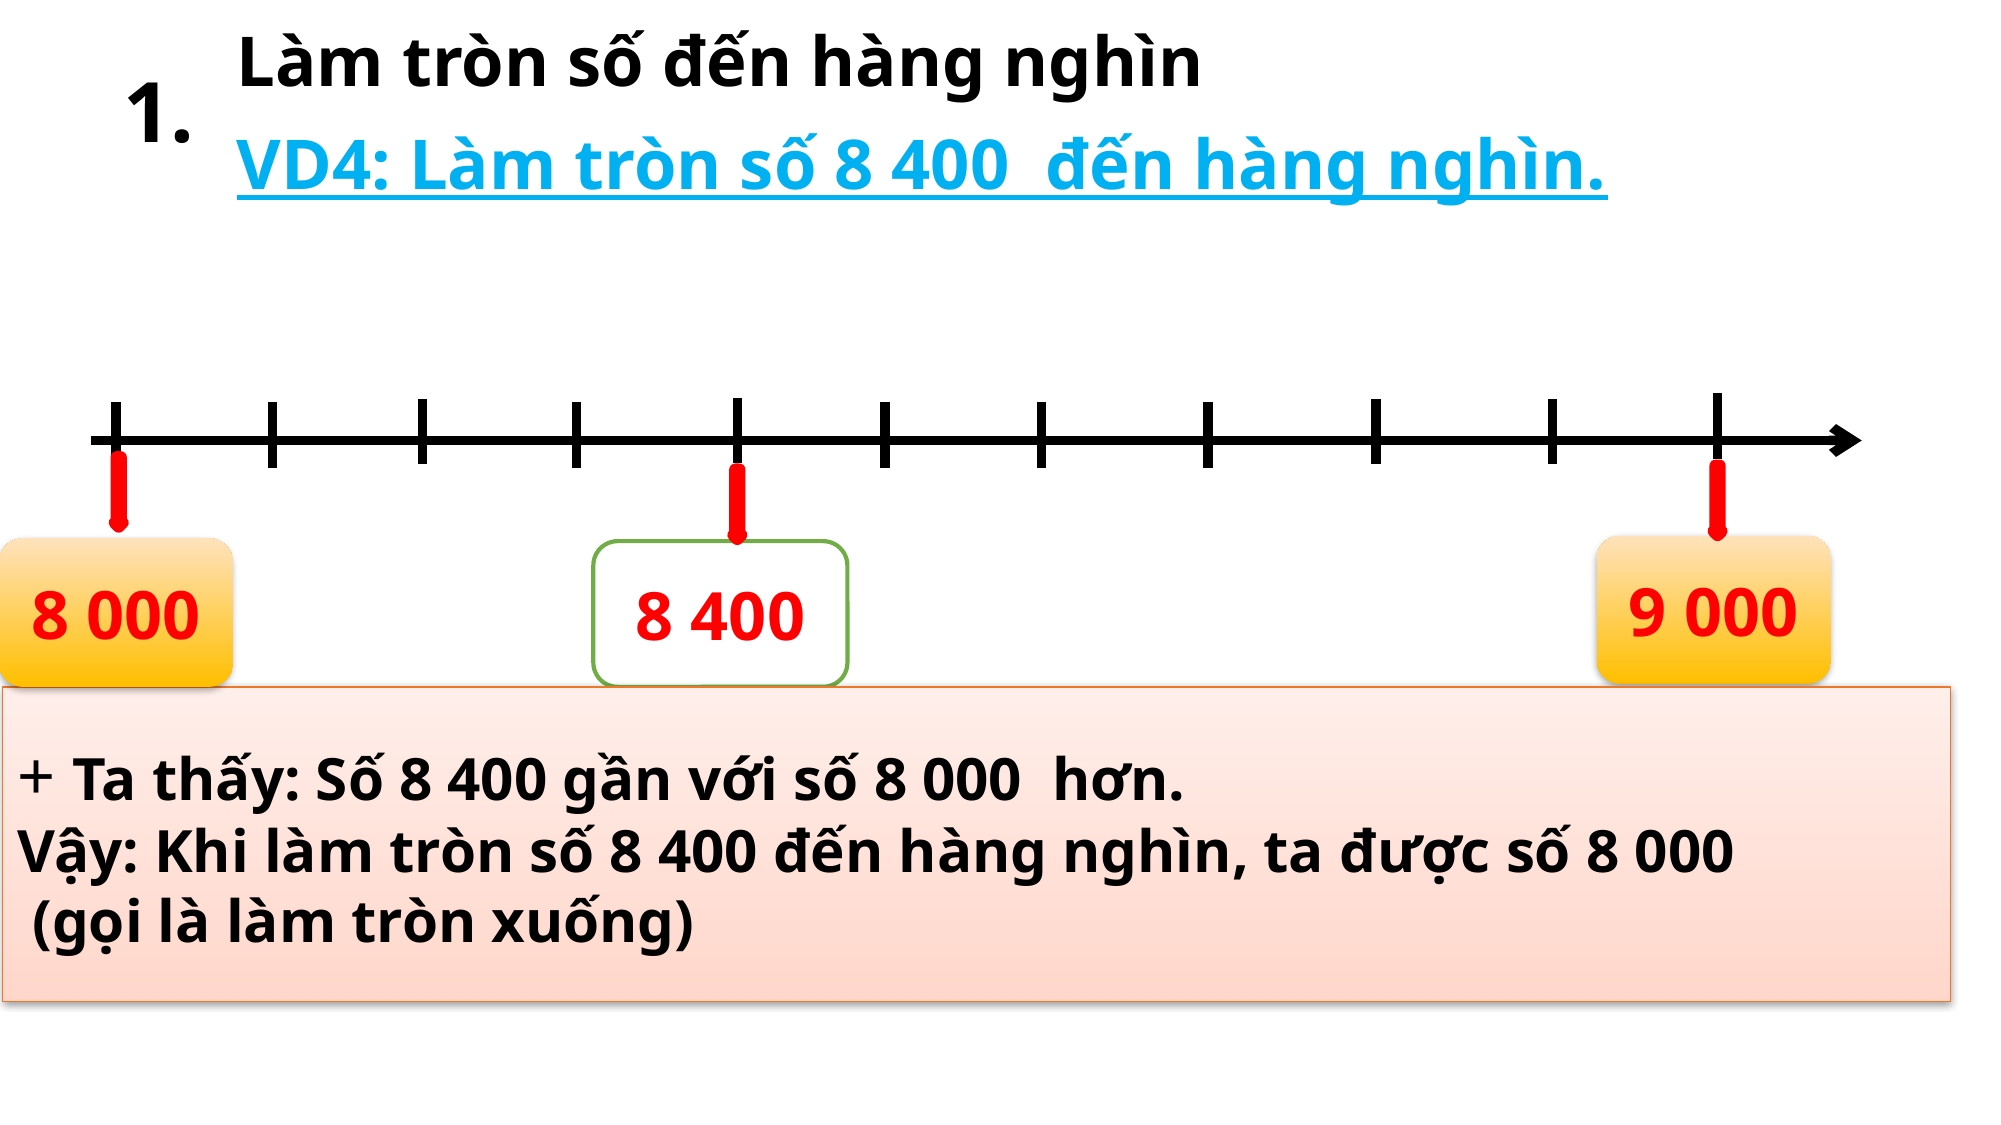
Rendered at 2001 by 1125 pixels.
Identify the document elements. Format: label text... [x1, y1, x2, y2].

text_box 8 000 [0, 538, 234, 687]
text_box [731, 467, 744, 541]
text_box [113, 455, 125, 529]
text_box [1711, 463, 1724, 537]
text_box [68, 0, 1809, 204]
text_box 8 400 [591, 539, 850, 683]
text_box + Ta thấy: Số 8 400 gần với số 8 000 hơn. Vậy: Khi làm tròn số 8 400 đến hàng nghìn, ta được số 8 000 (gọi là làm tròn xuống) [2, 686, 1951, 1002]
text_box 9 000 [1596, 535, 1832, 683]
